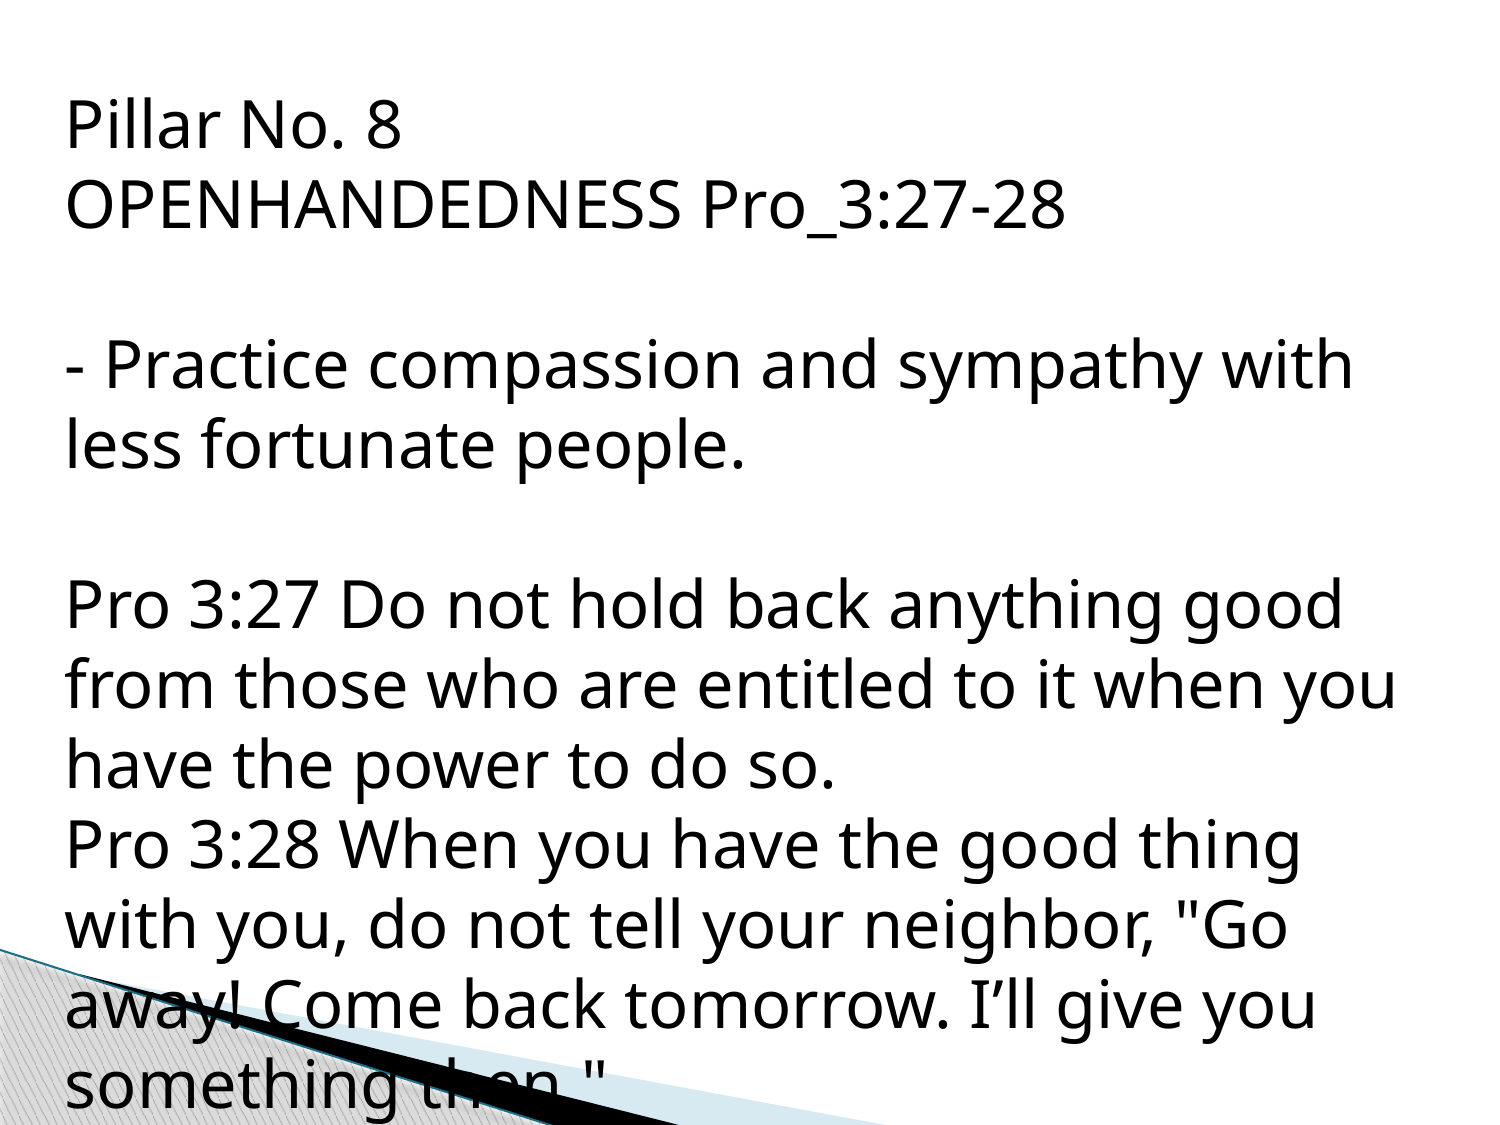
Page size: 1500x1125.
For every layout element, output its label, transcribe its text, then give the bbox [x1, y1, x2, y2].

text_box Pillar No. 8 OPENHANDEDNESS Pro_3:27-28 - Practice compassion and sympathy with less fortunate people. Pro 3:27 Do not hold back anything good from those who are entitled to it when you have the power to do so. Pro 3:28 When you have the good thing with you, do not tell your neighbor, "Go away! Come back tomorrow. I’ll give you something then." [50, 74, 1450, 1125]
